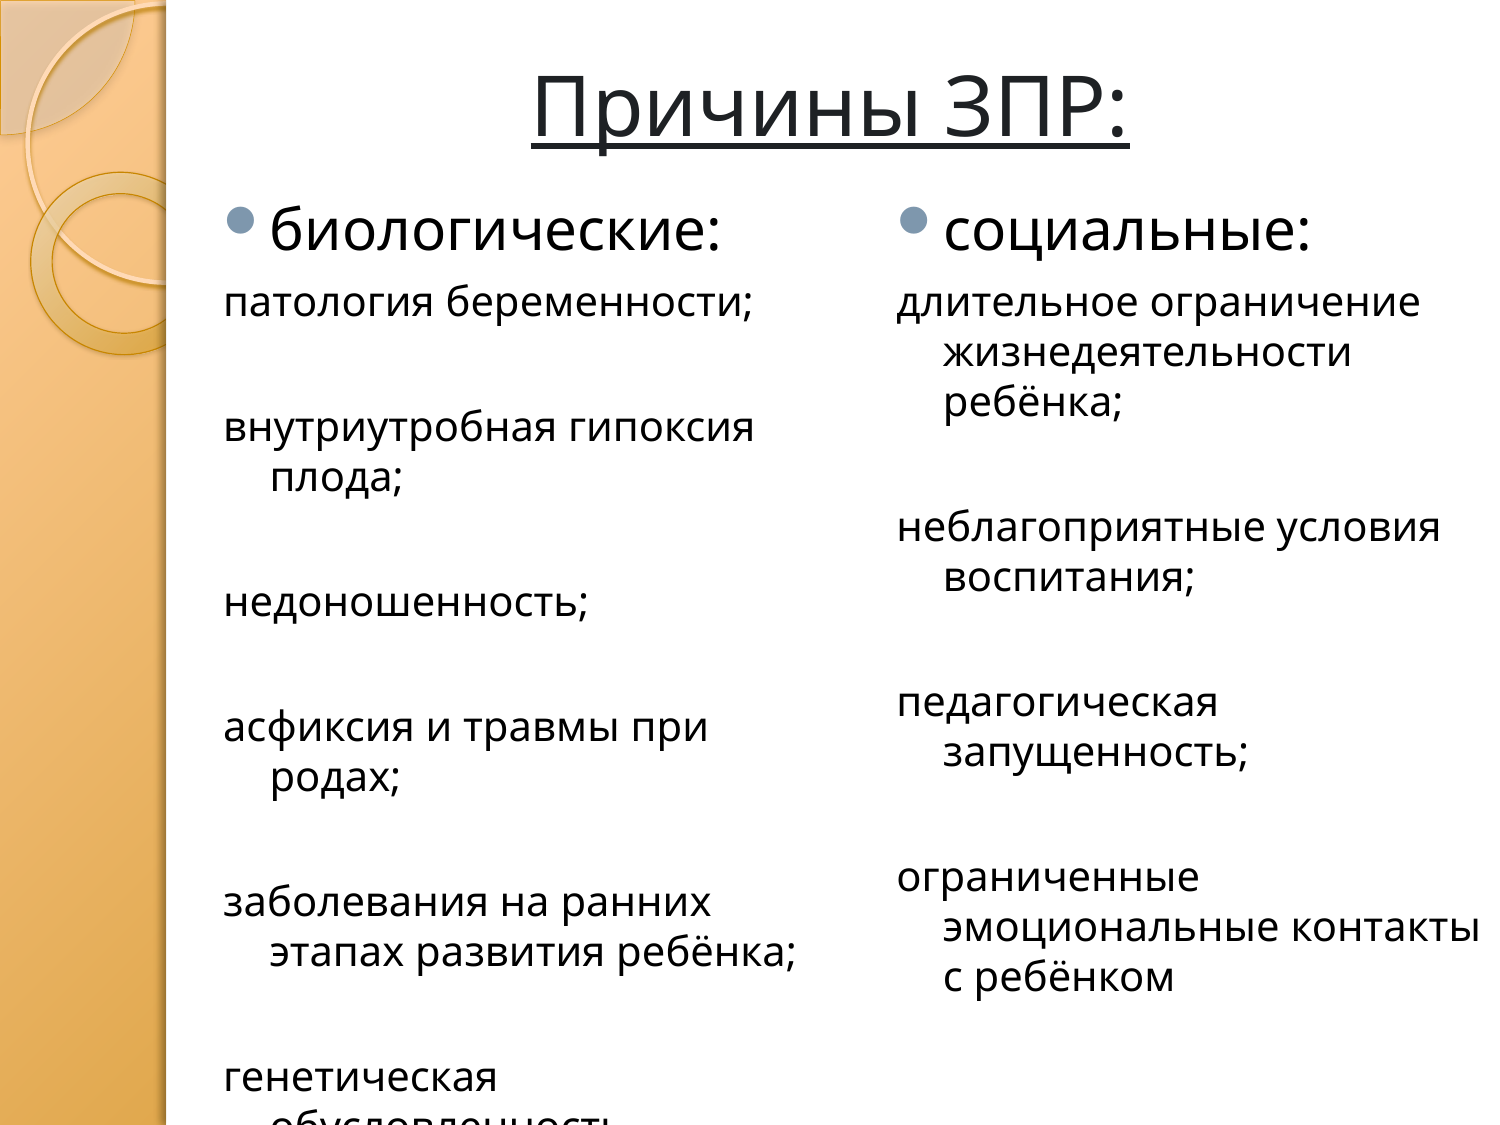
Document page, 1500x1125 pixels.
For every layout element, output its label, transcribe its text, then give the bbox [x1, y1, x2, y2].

title Причины ЗПР: [194, 45, 1466, 161]
list социальные: длительное ограничение жизнедеятельности ребёнка; неблагоприятные условия воспитания; педагогическая запущенность; ограниченные эмоциональные контакты с ребёнком [868, 184, 1500, 1015]
list биологические: патология беременности; внутриутробная гипоксия плода; недоношенность; асфиксия и травмы при родах; заболевания на ранних этапах развития ребёнка; генетическая обусловленность. [194, 184, 845, 1015]
